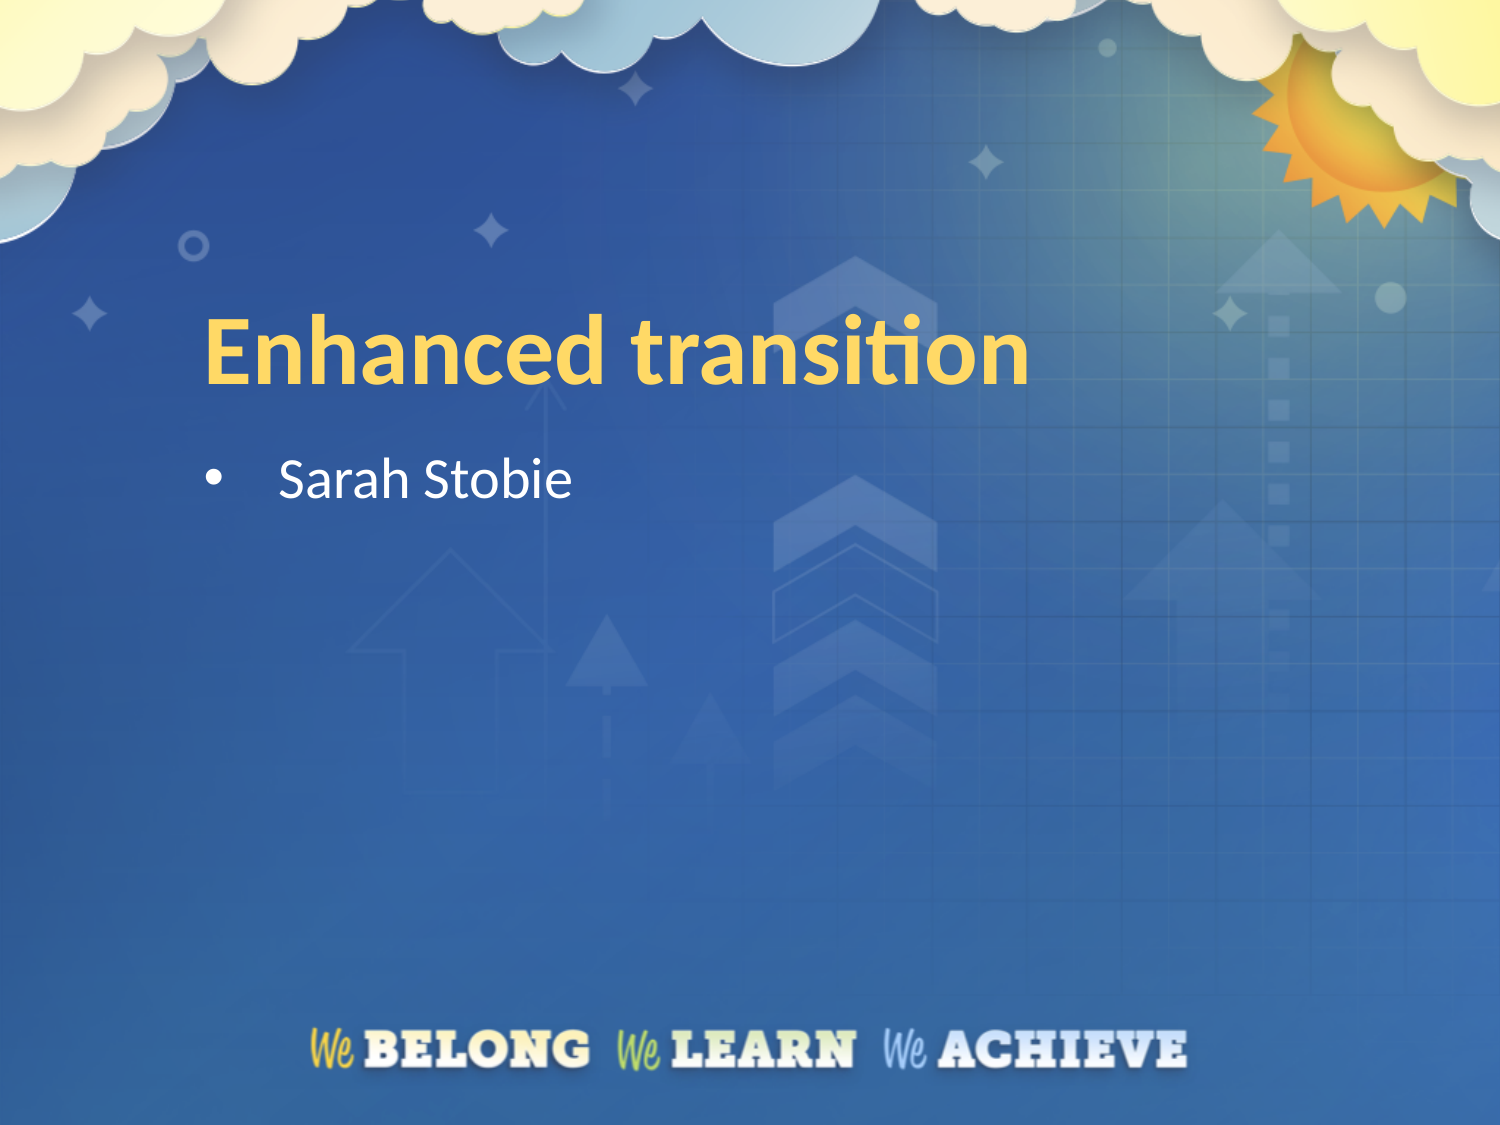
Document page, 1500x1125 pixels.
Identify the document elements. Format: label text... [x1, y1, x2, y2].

title Enhanced transition [188, 103, 1312, 414]
list Sarah Stobie [188, 440, 1312, 974]
picture [0, 0, 1500, 1125]
